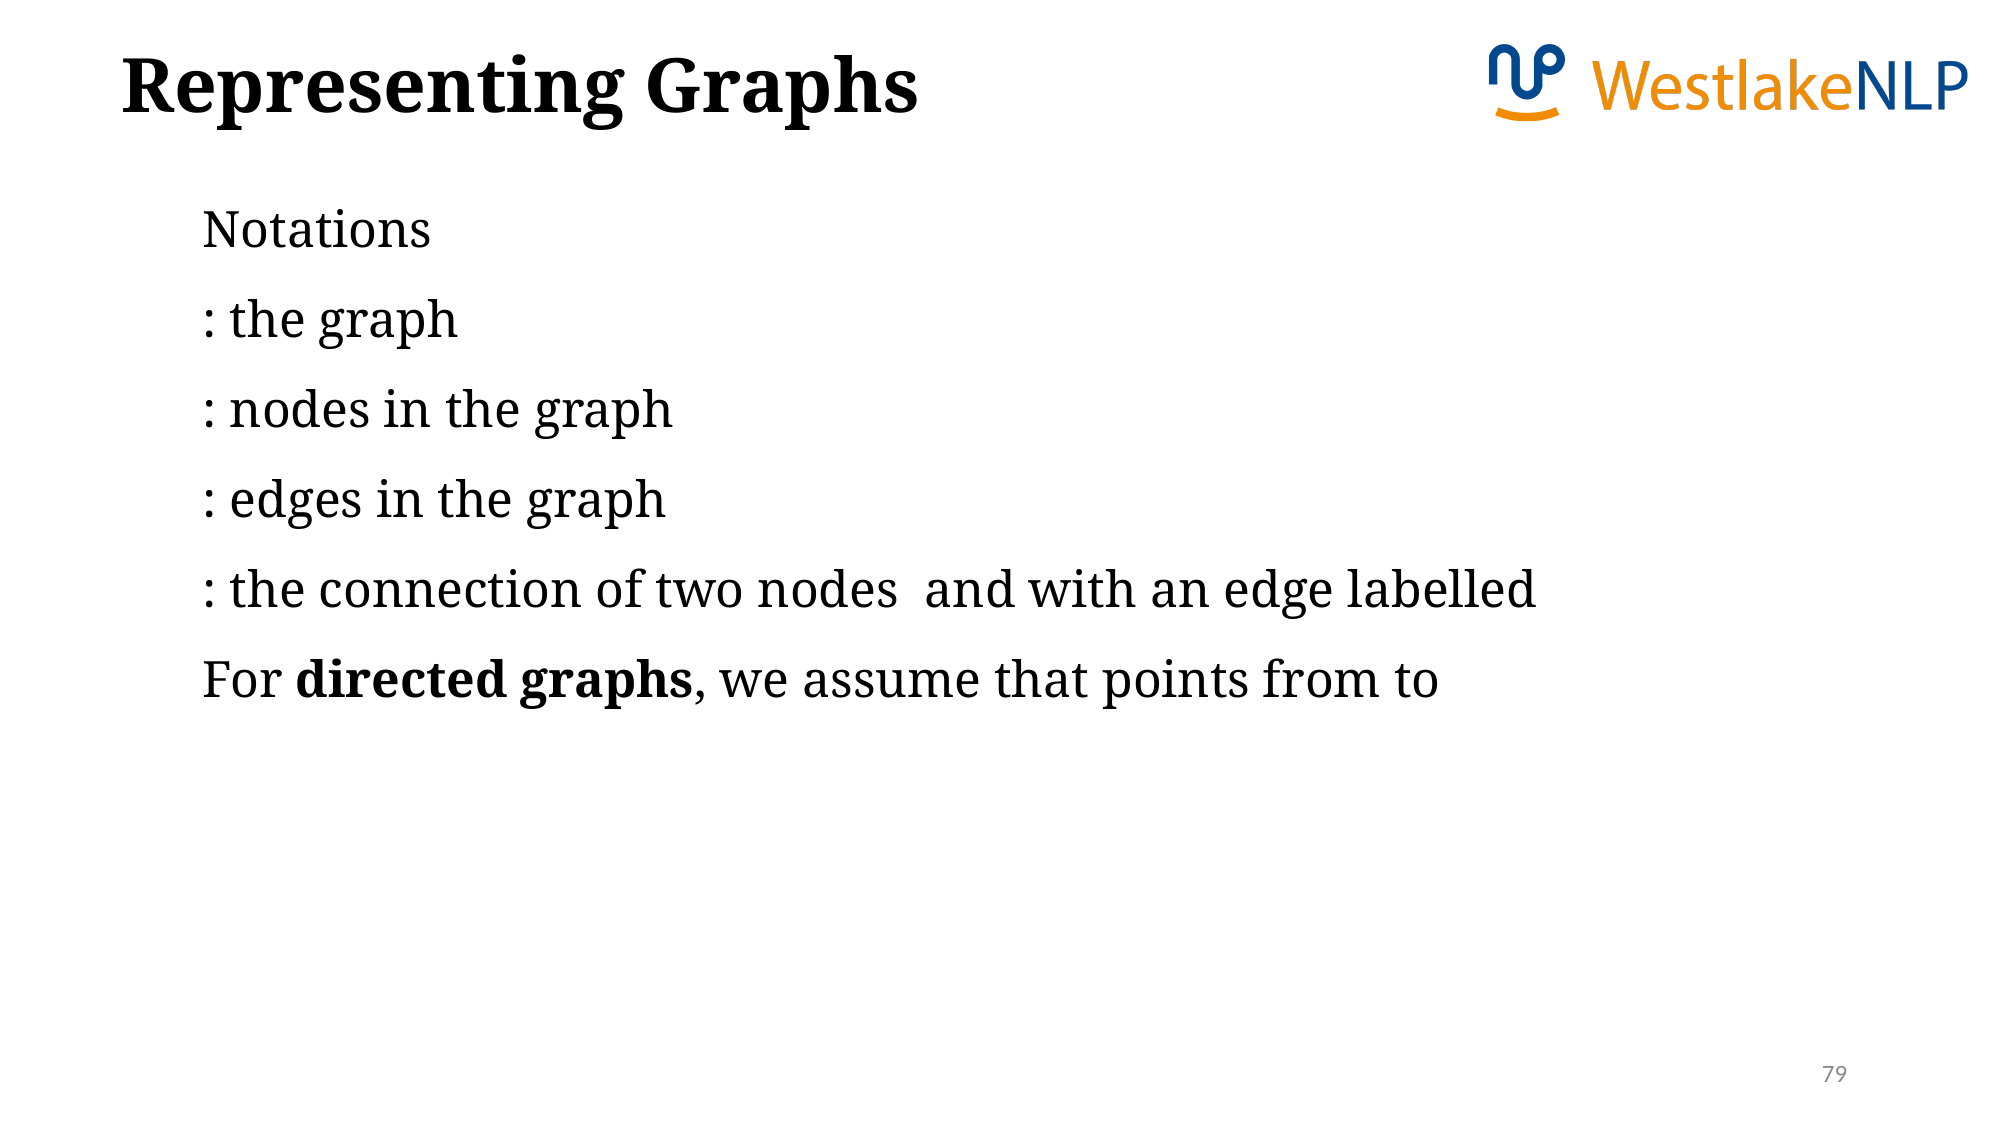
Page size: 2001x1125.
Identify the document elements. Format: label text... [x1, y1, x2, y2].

text_box Representing Graphs [106, 30, 1209, 136]
text_box [351, 204, 1648, 277]
text_box [351, 277, 1750, 668]
slide_number 79 [1412, 1042, 1863, 1103]
picture [1459, 0, 2000, 170]
